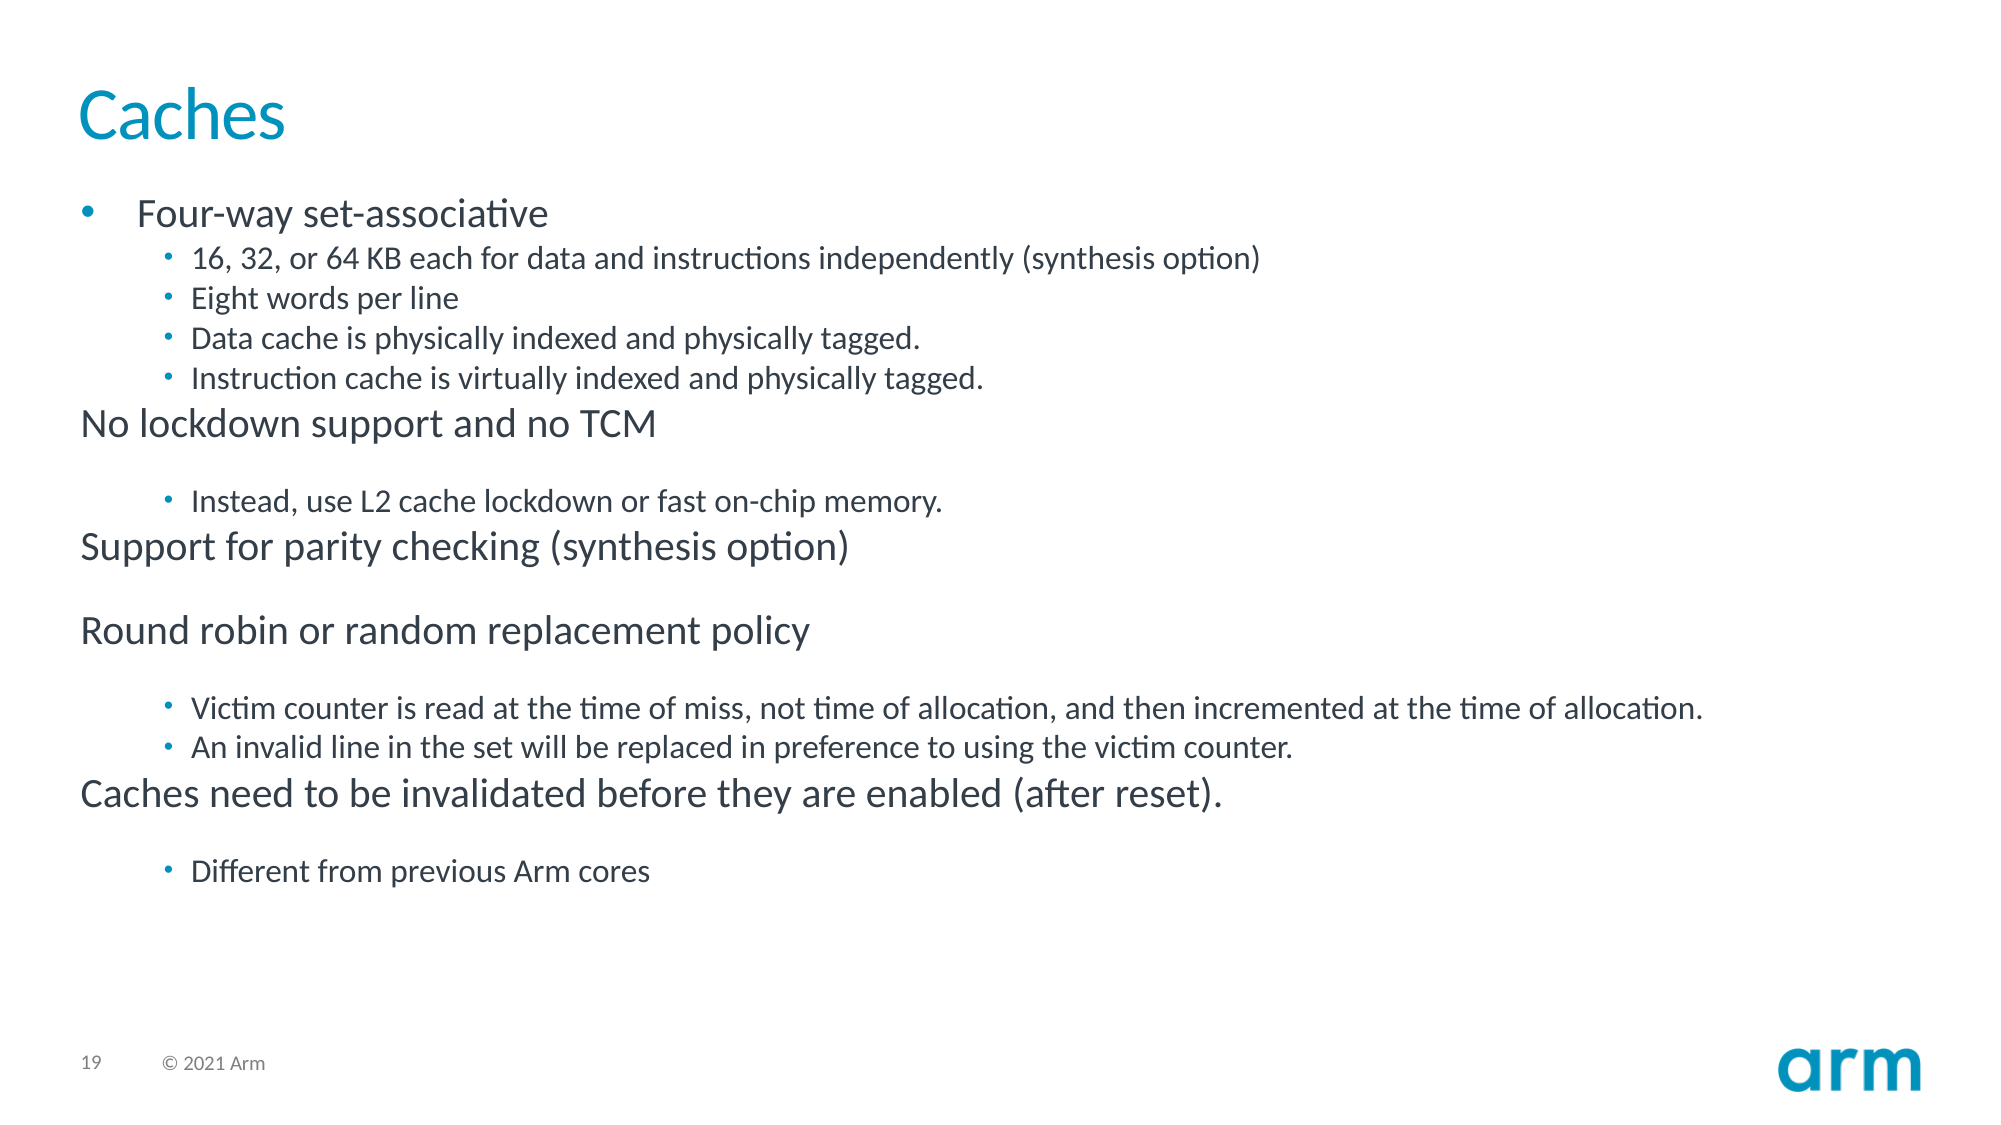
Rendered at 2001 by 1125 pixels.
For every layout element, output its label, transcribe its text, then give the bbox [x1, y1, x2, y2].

list Four-way set-associative 16, 32, or 64 KB each for data and instructions independently (synthesis option) Eight words per line Data cache is physically indexed and physically tagged. Instruction cache is virtually indexed and physically tagged. No lockdown support and no TCM Instead, use L2 cache lockdown or fast on-chip memory. Support for parity checking (synthesis option) Round robin or random replacement policy Victim counter is read at the time of miss, not time of allocation, and then incremented at the time of allocation. An invalid line in the set will be replaced in preference to using the victim counter. Caches need to be invalidated before they are enabled (after reset). Different from previous Arm cores [80, 186, 1915, 857]
title Caches [78, 78, 1922, 186]
picture [1777, 1047, 1922, 1093]
